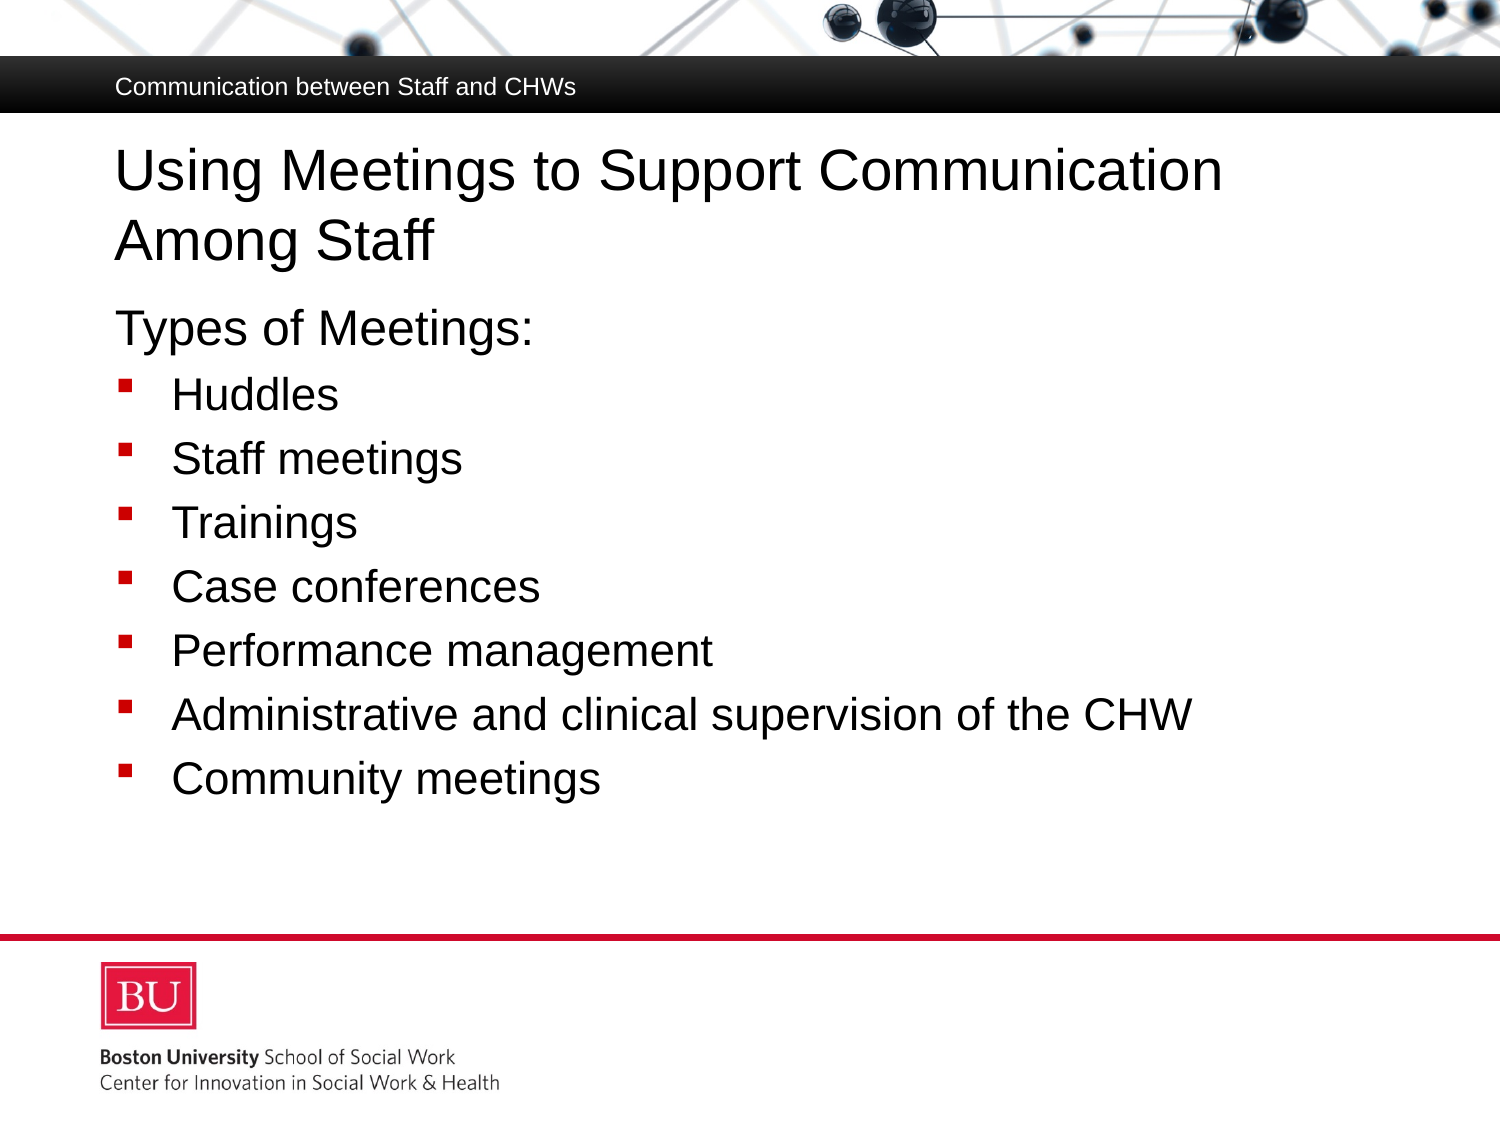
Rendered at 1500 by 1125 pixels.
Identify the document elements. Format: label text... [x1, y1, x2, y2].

footer Communication between Staff and CHWs [99, 62, 938, 113]
title Using Meetings to Support Communication Among Staff [99, 125, 1400, 238]
picture [0, 0, 1500, 56]
list Types of Meetings: Huddles Staff meetings Trainings Case conferences Performance management Administrative and clinical supervision of the CHW Community meetings [99, 287, 1400, 925]
picture [99, 962, 500, 1095]
